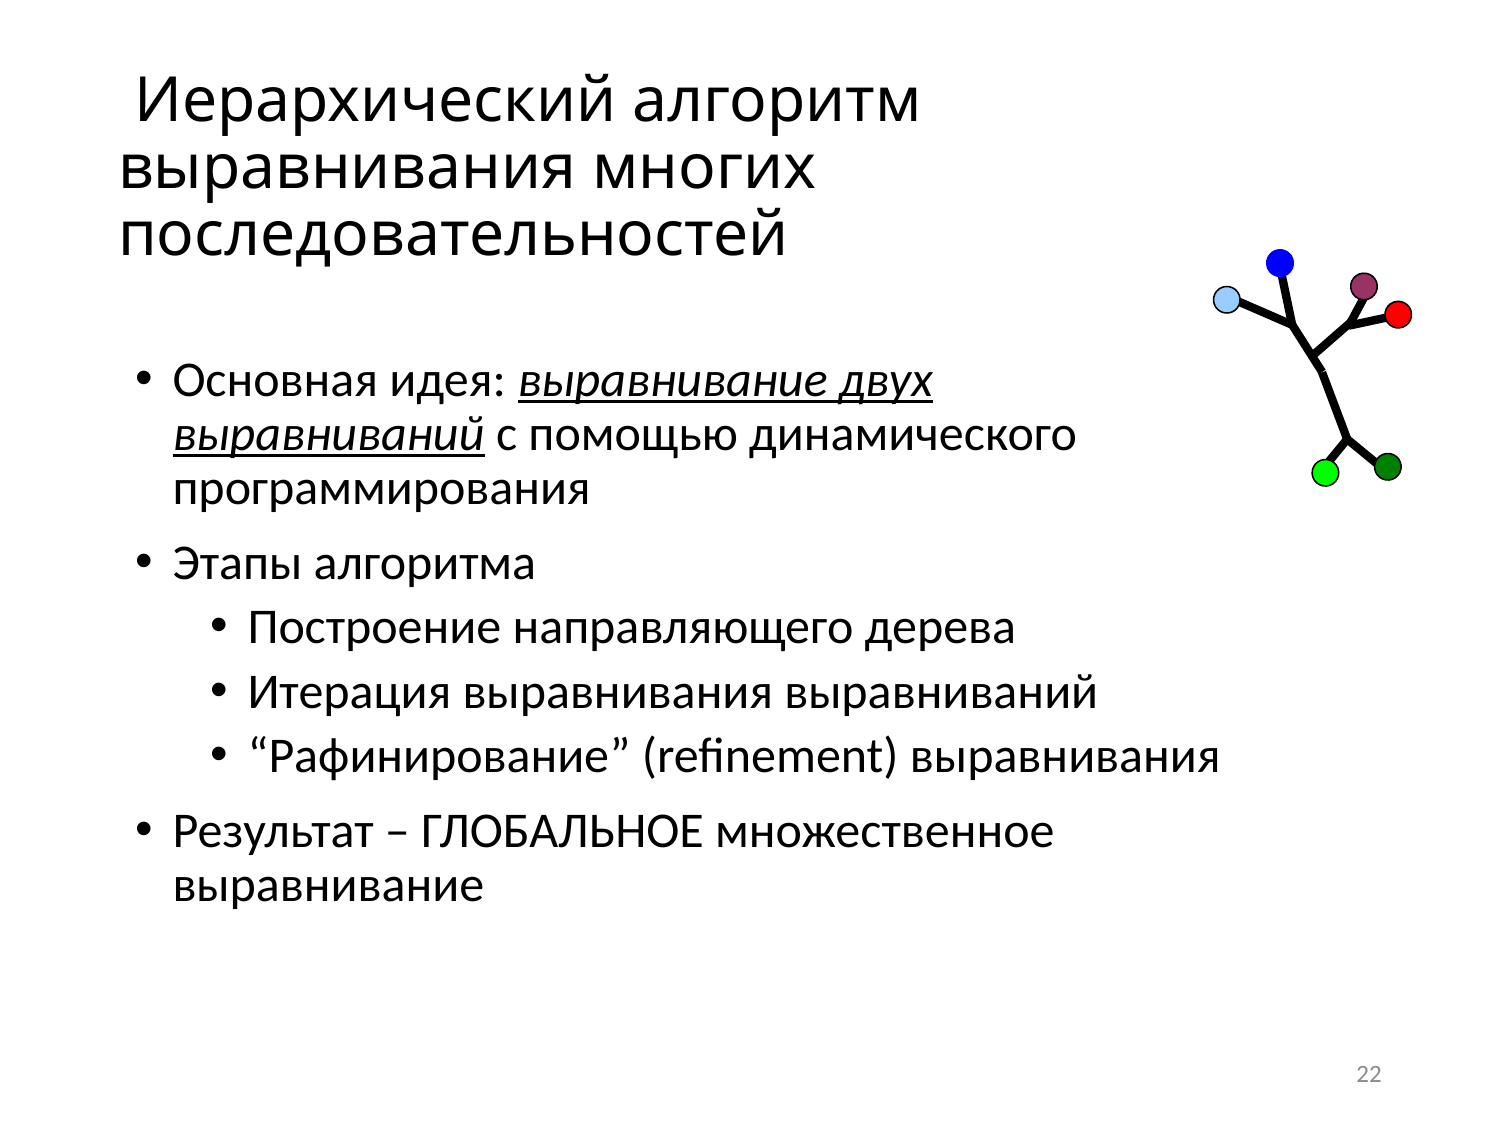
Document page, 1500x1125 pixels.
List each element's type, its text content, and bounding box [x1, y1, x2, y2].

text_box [1195, 265, 1453, 461]
slide_number 22 [1059, 1042, 1397, 1103]
list Основная идея: выравнивание двух выравниваний с помощью динамического программирования Этапы алгоритма Построение направляющего дерева Итерация выравнивания выравниваний “Рафинирование” (refinement) выравнивания Результат – ГЛОБАЛЬНОЕ множественное выравнивание [120, 345, 1257, 903]
title Иерархический алгоритм выравнивания многих последовательностей [103, 59, 1397, 278]
